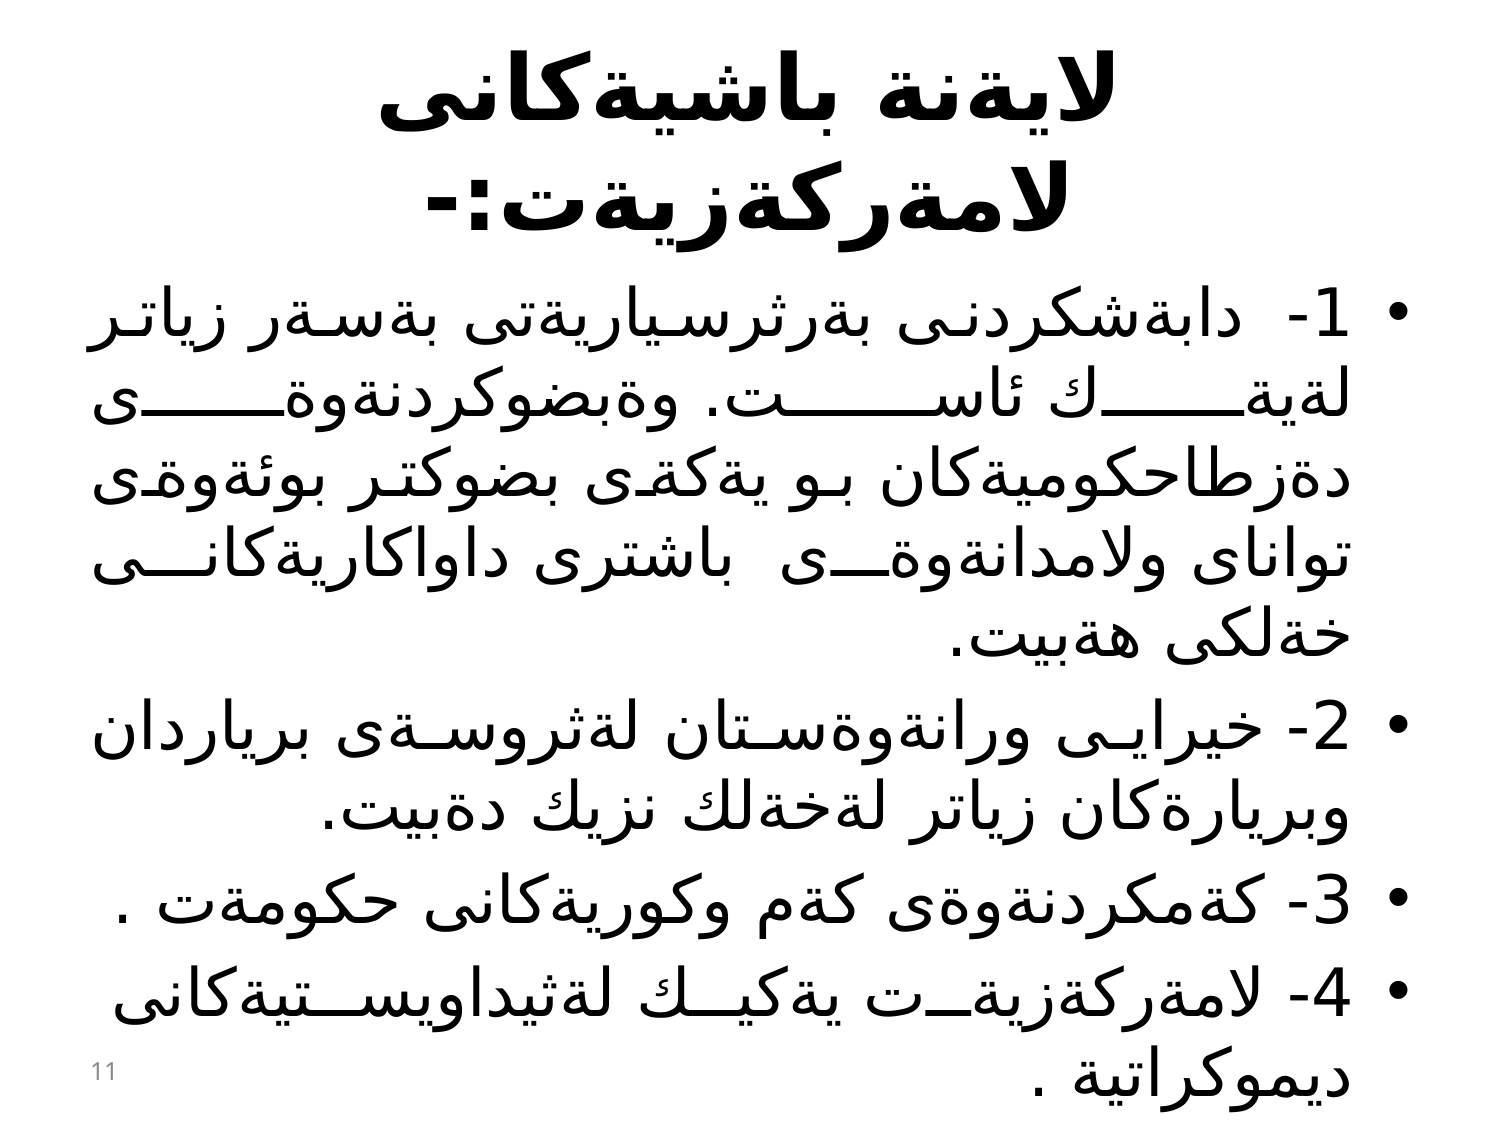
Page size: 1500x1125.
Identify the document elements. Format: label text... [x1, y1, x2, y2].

slide_number 11 [75, 1042, 425, 1103]
list 1- دابةشكردنى بةرثرسياريةتى بةسةر زياتر لةيةك ئاست. وةبضوكردنةوةى دةزطاحكوميةكان بو يةكةى بضوكتر بوئةوةى تواناى ولامدانةوةى باشترى داواكاريةكانى خةلكى هةبيت. 2- خيرايى ورانةوةستان لةثروسةى برياردان وبريارةكان زياتر لةخةلك نزيك دةبيت. 3- كةمكردنةوةى كةم وكوريةكانى حكومةت . 4- لامةركةزيةت يةكيك لةثيداويستيةكانى ديموكراتية . [75, 262, 1425, 1005]
title لايةنة باشيةكانى لامةركةزيةت:- [75, 45, 1425, 233]
